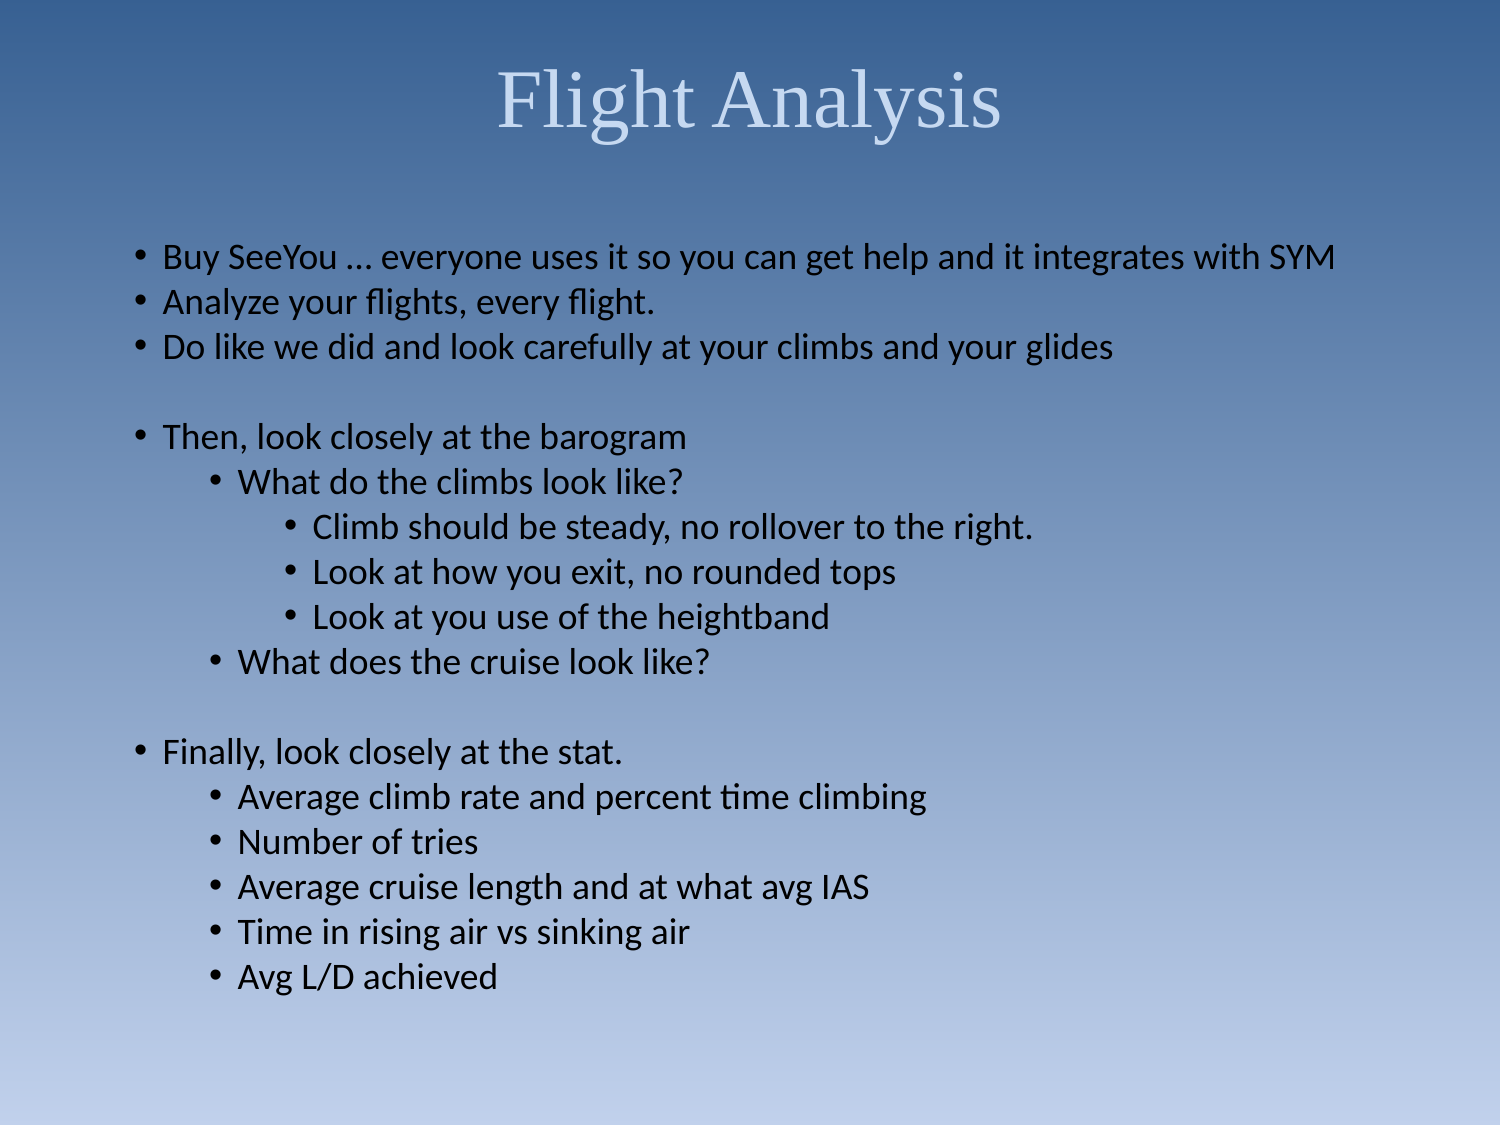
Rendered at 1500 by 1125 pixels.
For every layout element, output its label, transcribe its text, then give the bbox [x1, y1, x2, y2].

text_box Buy SeeYou … everyone uses it so you can get help and it integrates with SYM Analyze your flights, every flight. Do like we did and look carefully at your climbs and your glides Then, look closely at the barogram What do the climbs look like? Climb should be steady, no rollover to the right. Look at how you exit, no rounded tops Look at you use of the heightband What does the cruise look like? Finally, look closely at the stat. Average climb rate and percent time climbing Number of tries Average cruise length and at what avg IAS Time in rising air vs sinking air Avg L/D achieved [119, 224, 1353, 1005]
title Flight Analysis [75, 0, 1425, 188]
